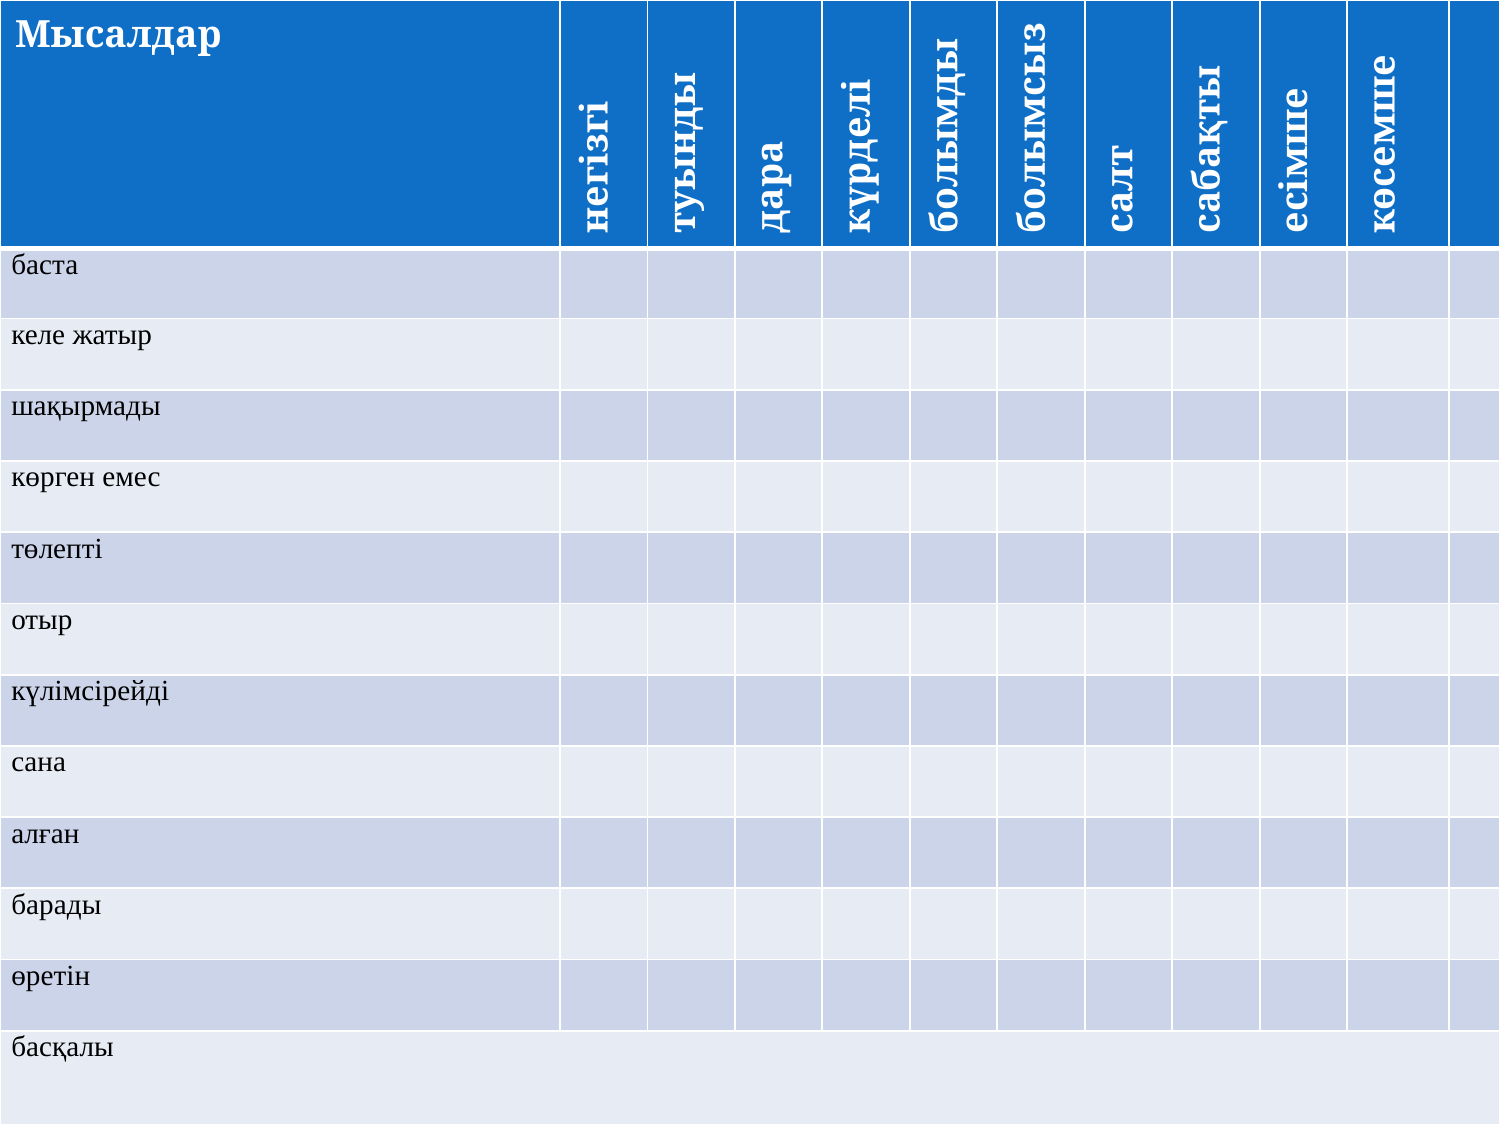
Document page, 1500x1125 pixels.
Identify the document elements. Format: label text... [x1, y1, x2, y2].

table_cell [1086, 747, 1171, 816]
table_cell [648, 462, 734, 531]
table_header сабақты [1173, 1, 1259, 246]
table_cell [911, 391, 996, 460]
table_cell [998, 319, 1084, 389]
table_cell [736, 251, 821, 318]
table_cell [911, 251, 996, 318]
table_cell [1348, 533, 1448, 603]
table_cell [998, 462, 1084, 531]
table_cell [1261, 533, 1346, 603]
table_cell [1261, 747, 1346, 816]
table_cell [561, 533, 647, 603]
table_cell [648, 251, 734, 318]
table_cell [823, 604, 909, 674]
table_cell [1261, 319, 1346, 389]
table_cell [998, 889, 1084, 959]
table_cell [1173, 251, 1259, 318]
table_cell [1261, 676, 1346, 745]
table_cell басқалы [1, 1032, 1499, 1124]
table_cell [1086, 604, 1171, 674]
table_cell [1261, 604, 1346, 674]
table_cell [561, 391, 647, 460]
table_cell [911, 889, 996, 959]
table_cell [1348, 747, 1448, 816]
table_cell [1450, 391, 1499, 460]
table_cell [1173, 960, 1259, 1030]
table_cell [1086, 818, 1171, 887]
table_cell [1173, 818, 1259, 887]
table_cell [736, 960, 821, 1030]
table_header есімше [1261, 1, 1346, 246]
table_cell [736, 319, 821, 389]
table_cell көрген емес [1, 462, 559, 531]
table_cell [1086, 391, 1171, 460]
table_header туынды [648, 1, 734, 246]
table_cell [911, 747, 996, 816]
table_cell [736, 818, 821, 887]
table_cell [823, 960, 909, 1030]
table_cell төлепті [1, 533, 559, 603]
table_cell [911, 319, 996, 389]
table_cell [1348, 319, 1448, 389]
table_cell [648, 604, 734, 674]
table_header Мысалдар [1, 1, 559, 246]
table_cell [823, 747, 909, 816]
table_cell [561, 960, 647, 1030]
table_cell [648, 818, 734, 887]
table_cell [823, 462, 909, 531]
table_cell [1450, 604, 1499, 674]
table_cell [648, 533, 734, 603]
table_cell [998, 391, 1084, 460]
table_cell [1450, 462, 1499, 531]
table_cell [736, 462, 821, 531]
table_cell [1173, 604, 1259, 674]
table_cell [648, 889, 734, 959]
table_cell [1261, 818, 1346, 887]
table_cell отыр [1, 604, 559, 674]
table_cell [1450, 319, 1499, 389]
table_cell [1086, 251, 1171, 318]
table_cell [998, 818, 1084, 887]
table_cell [736, 533, 821, 603]
table_cell [1450, 676, 1499, 745]
table_cell [1348, 462, 1448, 531]
table_cell [1086, 462, 1171, 531]
table_cell [911, 604, 996, 674]
table_cell [998, 251, 1084, 318]
table_cell [561, 604, 647, 674]
table_cell [823, 889, 909, 959]
table_cell [1173, 676, 1259, 745]
table_cell [648, 319, 734, 389]
table_cell [1173, 533, 1259, 603]
table_cell [1450, 960, 1499, 1030]
table_cell [823, 533, 909, 603]
table_cell [1348, 251, 1448, 318]
table_cell [561, 251, 647, 318]
table_cell баста [1, 251, 559, 318]
table_cell [736, 747, 821, 816]
table_cell [1348, 604, 1448, 674]
table_cell барады [1, 889, 559, 959]
table_header болымсыз [998, 1, 1084, 246]
table_header болымды [911, 1, 996, 246]
table_cell [1450, 818, 1499, 887]
table_cell [998, 676, 1084, 745]
table_cell [1261, 391, 1346, 460]
table_cell келе жатыр [1, 319, 559, 389]
table_cell [1086, 533, 1171, 603]
table_cell шақырмады [1, 391, 559, 460]
table_cell [1450, 251, 1499, 318]
table_cell [561, 818, 647, 887]
table_cell [911, 676, 996, 745]
table_cell [561, 462, 647, 531]
table_cell күлімсірейді [1, 676, 559, 745]
table_cell [823, 319, 909, 389]
table_cell [1086, 889, 1171, 959]
table_cell [736, 604, 821, 674]
table_cell [648, 747, 734, 816]
table_cell [561, 747, 647, 816]
table_cell [1261, 251, 1346, 318]
table_cell [998, 960, 1084, 1030]
table_cell [911, 960, 996, 1030]
table_cell [1173, 319, 1259, 389]
table_cell [736, 391, 821, 460]
table_header дара [736, 1, 821, 246]
table_cell [1348, 391, 1448, 460]
table_cell [1086, 676, 1171, 745]
table_cell [561, 889, 647, 959]
table_cell [648, 391, 734, 460]
table_cell [823, 676, 909, 745]
table_cell [736, 889, 821, 959]
table_header негізгі [561, 1, 647, 246]
table_cell [998, 747, 1084, 816]
table_cell [1173, 747, 1259, 816]
table_cell [911, 462, 996, 531]
table_cell [561, 319, 647, 389]
table_cell [1348, 676, 1448, 745]
table_header күрделі [823, 1, 909, 246]
table_cell [1348, 889, 1448, 959]
table_cell [823, 391, 909, 460]
table_cell алған [1, 818, 559, 887]
table_cell [736, 676, 821, 745]
table_cell [911, 818, 996, 887]
table_cell [648, 676, 734, 745]
table_cell [1086, 960, 1171, 1030]
table_cell [1450, 889, 1499, 959]
table_cell [1173, 391, 1259, 460]
table_header көсемше [1348, 1, 1448, 246]
table_cell [1348, 960, 1448, 1030]
table_cell [1086, 319, 1171, 389]
table_header [1450, 1, 1499, 246]
table_cell [1261, 960, 1346, 1030]
table_cell [1450, 533, 1499, 603]
table_header салт [1086, 1, 1171, 246]
table_cell [1450, 747, 1499, 816]
table_cell [1261, 889, 1346, 959]
table_cell [998, 533, 1084, 603]
table_cell өретін [1, 960, 559, 1030]
table_cell [1261, 462, 1346, 531]
table_cell [998, 604, 1084, 674]
table_cell [648, 960, 734, 1030]
table_cell [823, 818, 909, 887]
table_cell [561, 676, 647, 745]
table_cell [1173, 889, 1259, 959]
table_cell [1348, 818, 1448, 887]
table_cell сана [1, 747, 559, 816]
table_cell [823, 251, 909, 318]
table_cell [1173, 462, 1259, 531]
table_cell [911, 533, 996, 603]
